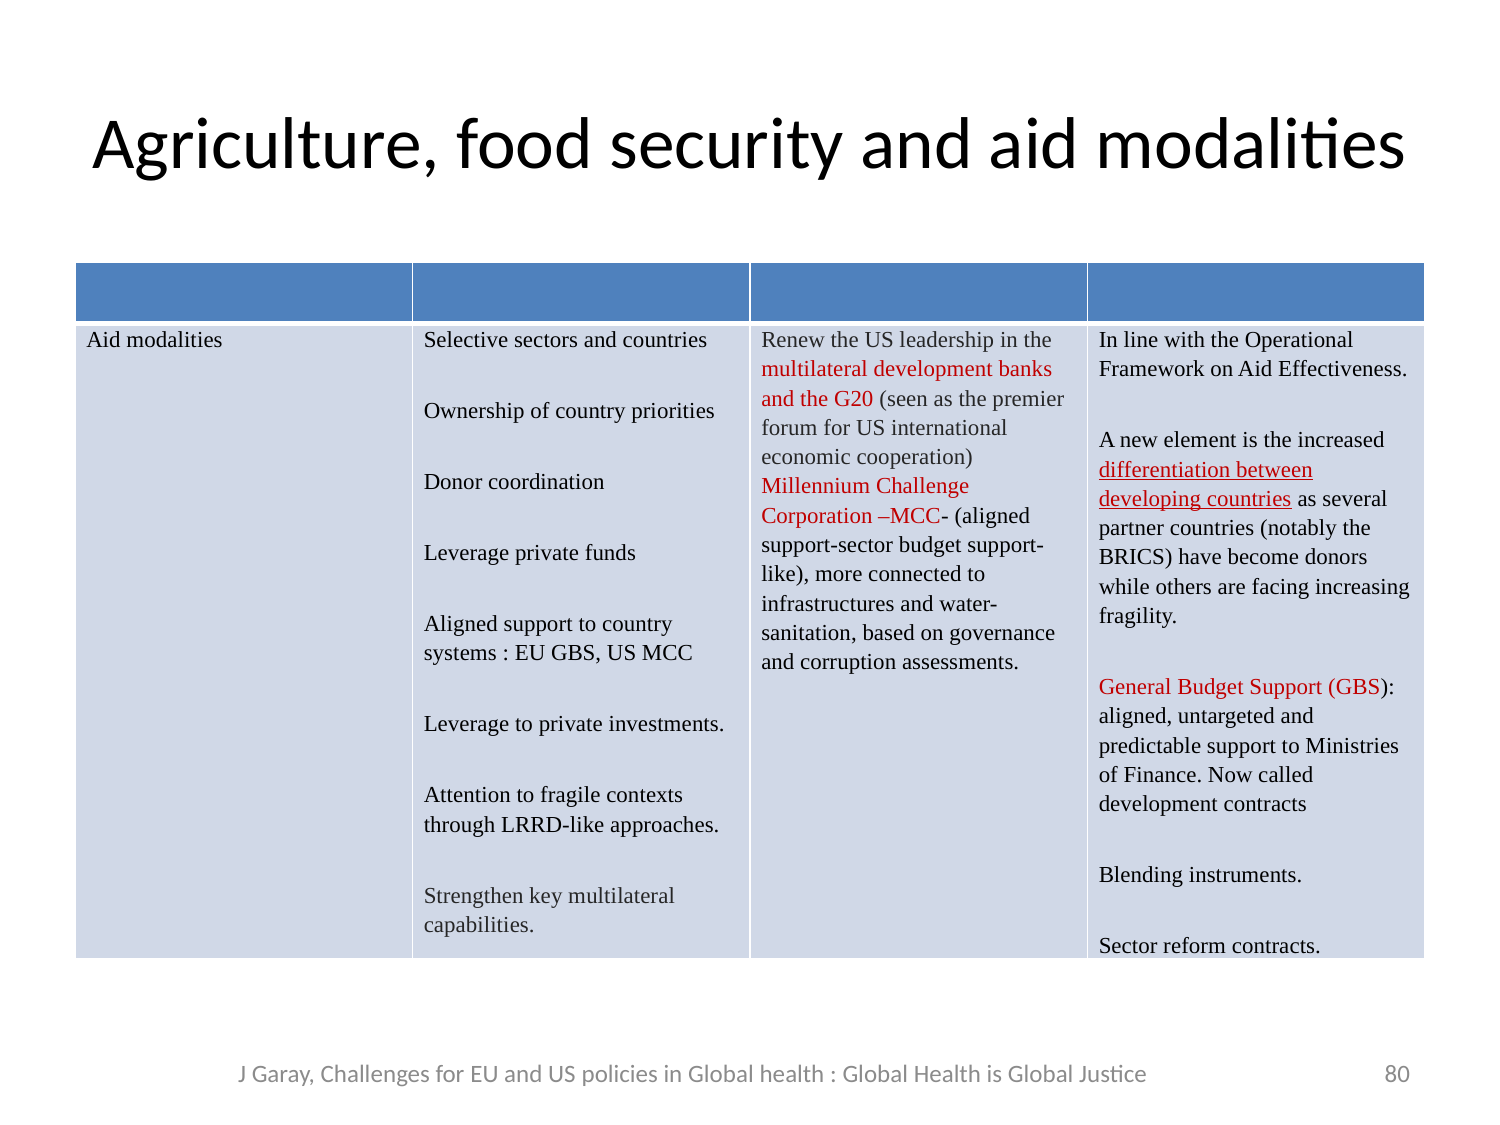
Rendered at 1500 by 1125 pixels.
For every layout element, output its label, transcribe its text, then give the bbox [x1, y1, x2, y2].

table_cell In line with the Operational Framework on Aid Effectiveness. A new element is the increased differentiation between developing countries as several partner countries (notably the BRICS) have become donors while others are facing increasing fragility. General Budget Support (GBS): aligned, untargeted and predictable support to Ministries of Finance. Now called development contracts Blending instruments. Sector reform contracts. [1088, 326, 1424, 958]
table_cell Renew the US leadership in the multilateral development banks and the G20 (seen as the premier forum for US international economic cooperation) Millennium Challenge Corporation –MCC- (aligned support-sector budget support-like), more connected to infrastructures and water-sanitation, based on governance and corruption assessments. [751, 326, 1087, 958]
title Agriculture, food security and aid modalities [74, 44, 1426, 233]
table_header [1088, 263, 1424, 321]
table_header [413, 263, 749, 321]
table_cell Selective sectors and countries Ownership of country priorities Donor coordination Leverage private funds Aligned support to country systems : EU GBS, US MCC Leverage to private investments. Attention to fragile contexts through LRRD-like approaches. Strengthen key multilateral capabilities. [413, 326, 749, 958]
slide_number 80 [1074, 1042, 1425, 1103]
footer J Garay, Challenges for EU and US policies in Global health : Global Health is Global Justice [174, 1042, 1074, 1103]
table_cell Aid modalities [76, 326, 412, 958]
table_header [751, 263, 1087, 321]
table_header [76, 263, 412, 321]
